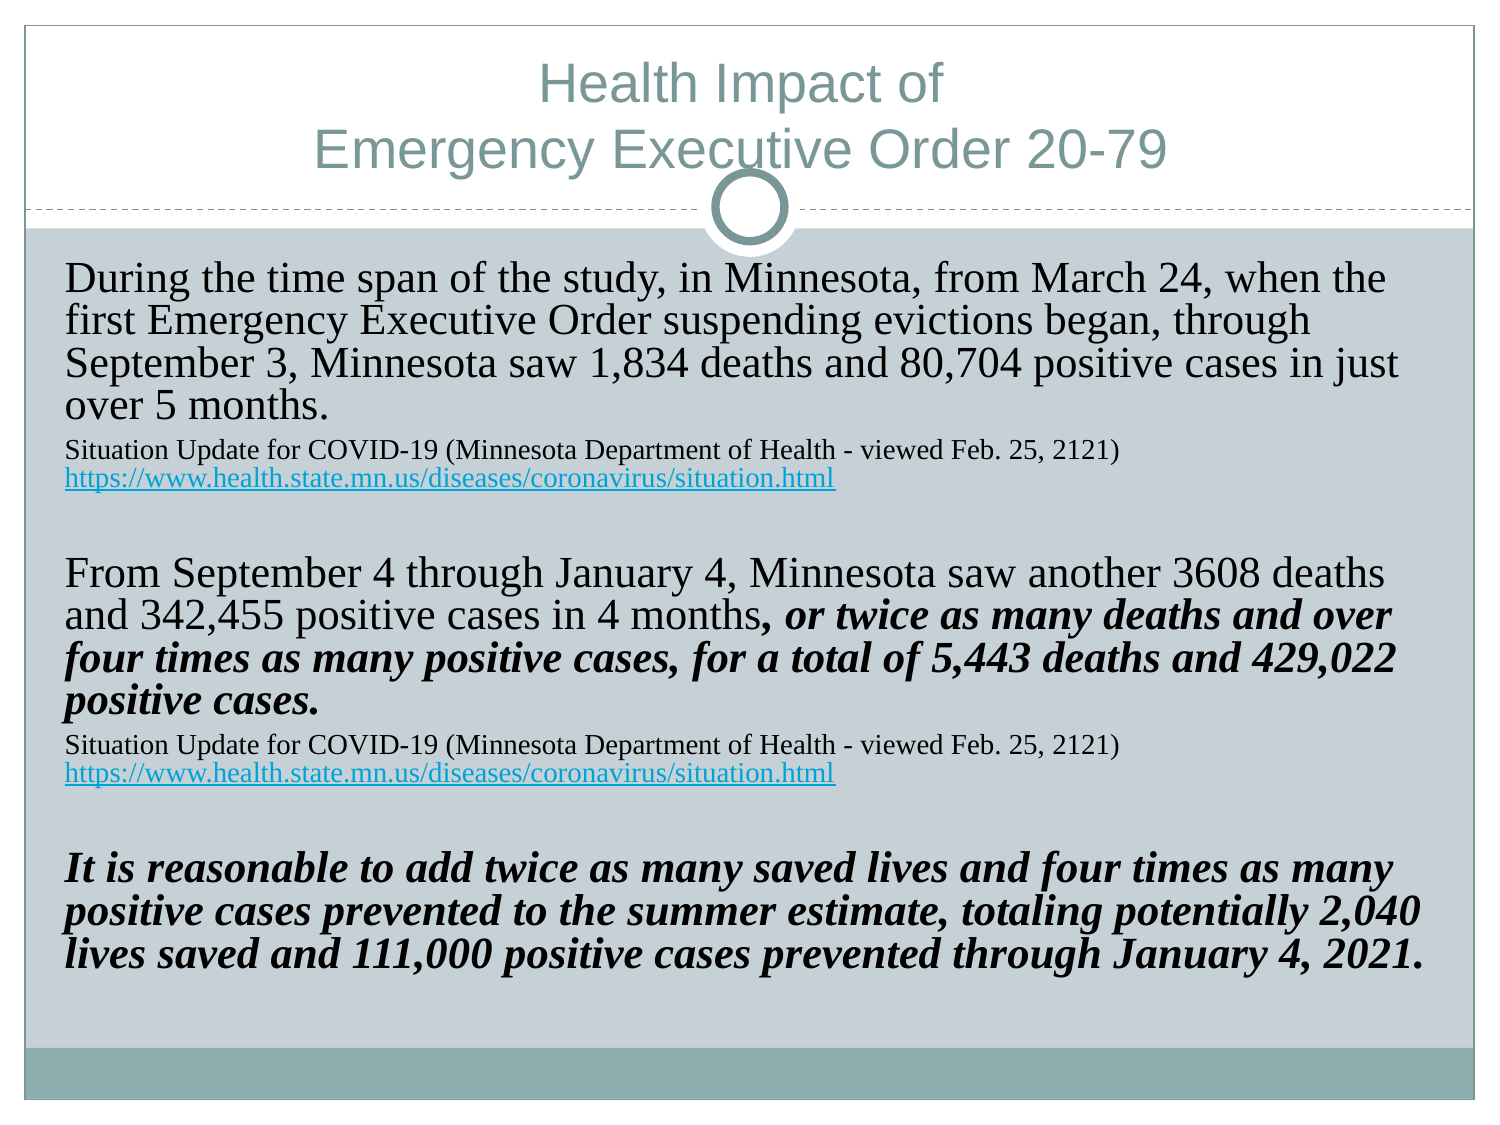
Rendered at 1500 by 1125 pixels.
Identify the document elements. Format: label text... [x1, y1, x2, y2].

title Health Impact of Emergency Executive Order 20-79 [49, 37, 1450, 188]
list During the time span of the study, in Minnesota, from March 24, when the first Emergency Executive Order suspending evictions began, through September 3, Minnesota saw 1,834 deaths and 80,704 positive cases in just over 5 months. Situation Update for COVID-19 (Minnesota Department of Health - viewed Feb. 25, 2121) https://www.health.state.mn.us/diseases/coronavirus/situation.html From September 4 through January 4, Minnesota saw another 3608 deaths and 342,455 positive cases in 4 months, or twice as many deaths and over four times as many positive cases, for a total of 5,443 deaths and 429,022 positive cases. Situation Update for COVID-19 (Minnesota Department of Health - viewed Feb. 25, 2121) https://www.health.state.mn.us/diseases/coronavirus/situation.html It is reasonable to add twice as many saved lives and four times as many positive cases prevented to the summer estimate, totaling potentially 2,040 lives saved and 111,000 positive cases prevented through January 4, 2021. [49, 250, 1445, 1001]
